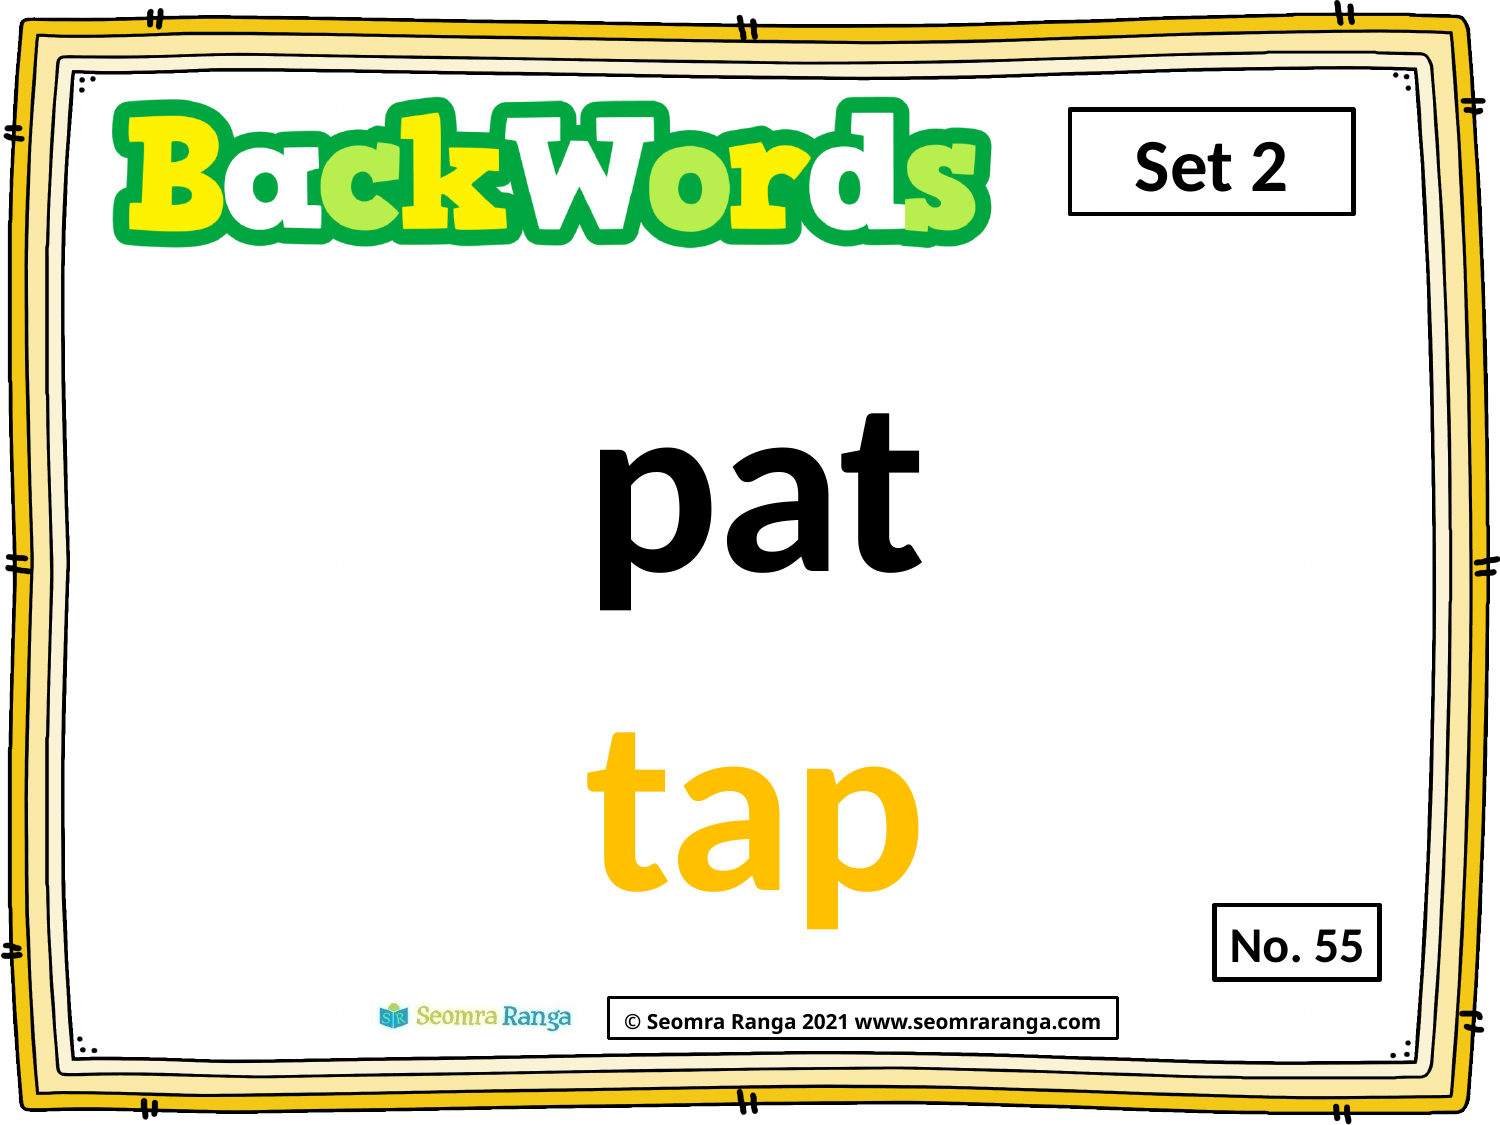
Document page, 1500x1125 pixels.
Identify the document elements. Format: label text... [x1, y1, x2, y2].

text_box tap [501, 632, 1010, 948]
picture [0, 0, 1500, 1125]
text_box Set 2 [1069, 109, 1354, 215]
text_box © Seomra Ranga 2021 www.seomraranga.com [608, 997, 1118, 1039]
text_box No. 55 [1214, 905, 1380, 980]
text_box pat [501, 314, 1010, 630]
